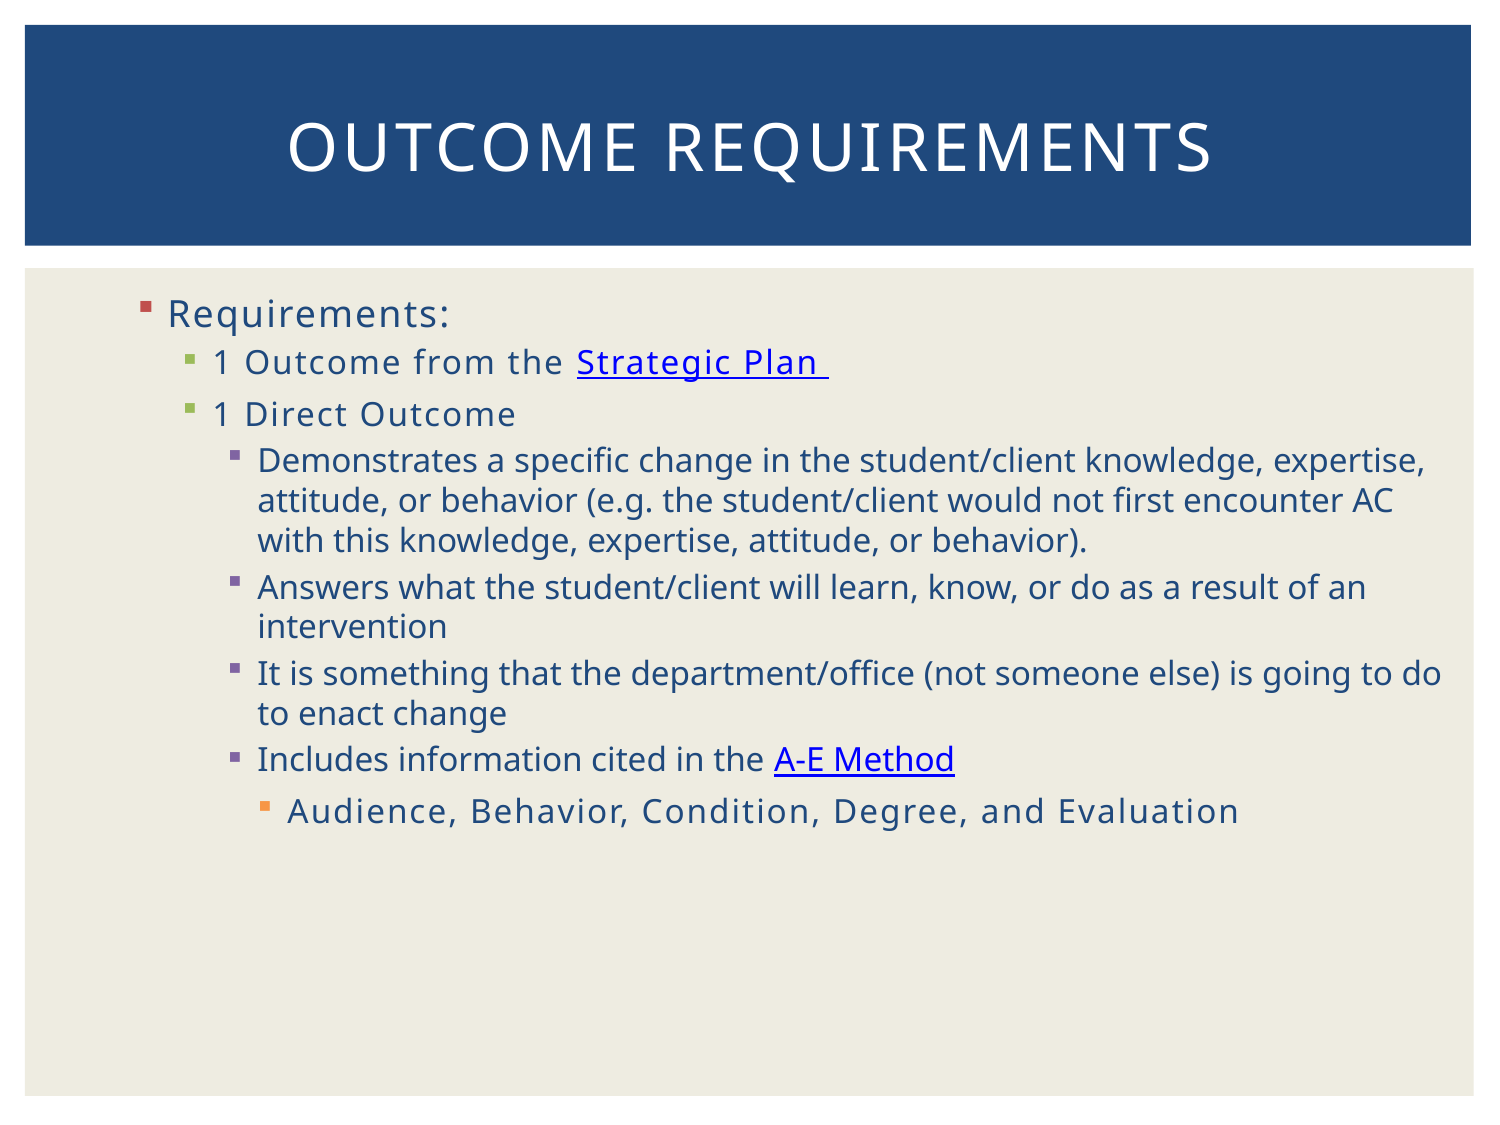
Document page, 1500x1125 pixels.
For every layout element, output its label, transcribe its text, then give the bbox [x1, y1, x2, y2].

list Requirements: 1 Outcome from the Strategic Plan 1 Direct Outcome Demonstrates a specific change in the student/client knowledge, expertise, attitude, or behavior (e.g. the student/client would not first encounter AC with this knowledge, expertise, attitude, or behavior). Answers what the student/client will learn, know, or do as a result of an intervention It is something that the department/office (not someone else) is going to do to enact change Includes information cited in the A-E Method Audience, Behavior, Condition, Degree, and Evaluation [62, 281, 1475, 1100]
title Outcome requirements [62, 58, 1438, 232]
